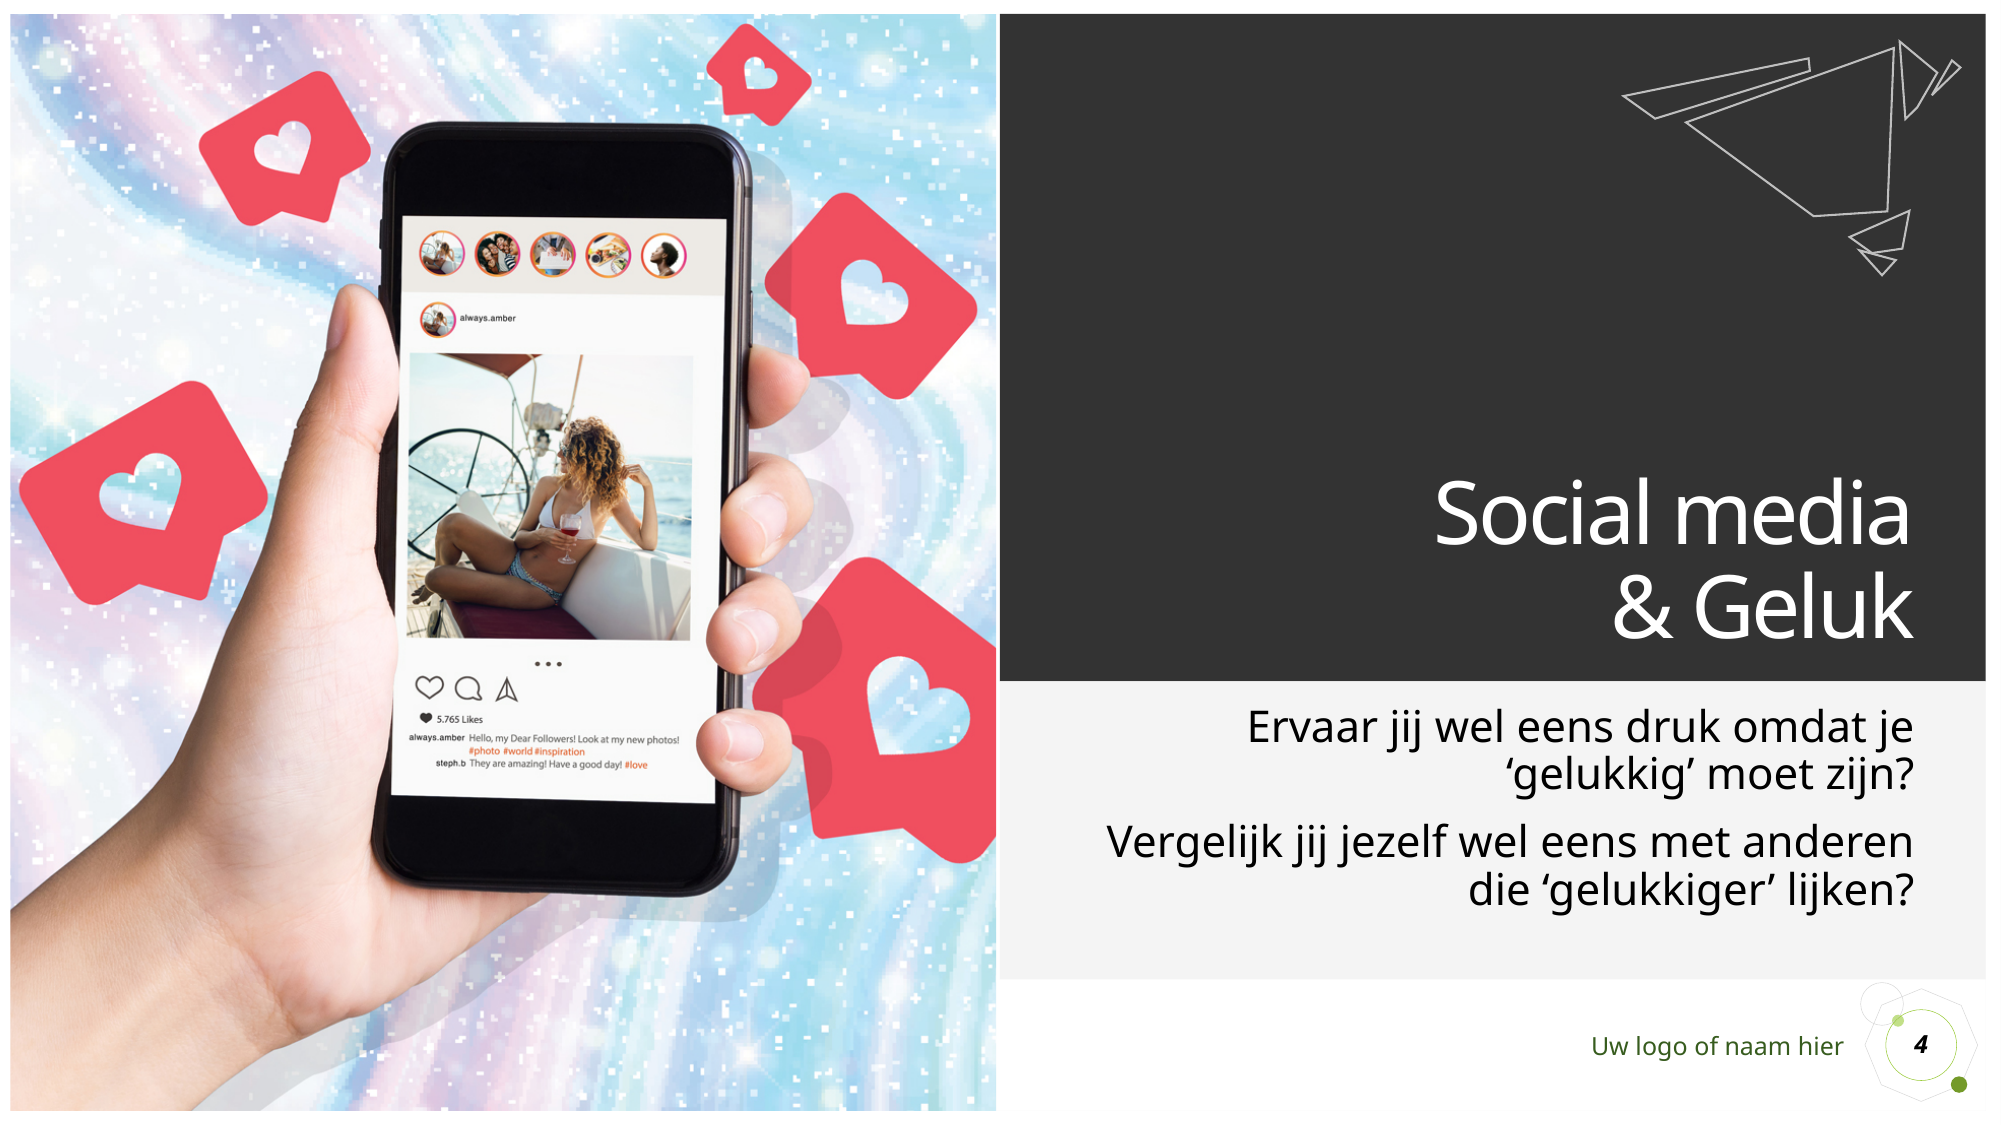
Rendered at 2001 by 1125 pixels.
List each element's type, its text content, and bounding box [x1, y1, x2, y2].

title Social media & Geluk [999, 13, 1986, 681]
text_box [1692, 0, 1966, 283]
slide_number 4 [1885, 1009, 1957, 1081]
picture [10, 14, 997, 1111]
subtitle Ervaar jij wel eens druk omdat je ‘gelukkig’ moet zijn? Vergelijk jij jezelf wel eens met anderen die ‘gelukkiger’ lijken? [999, 681, 1986, 980]
